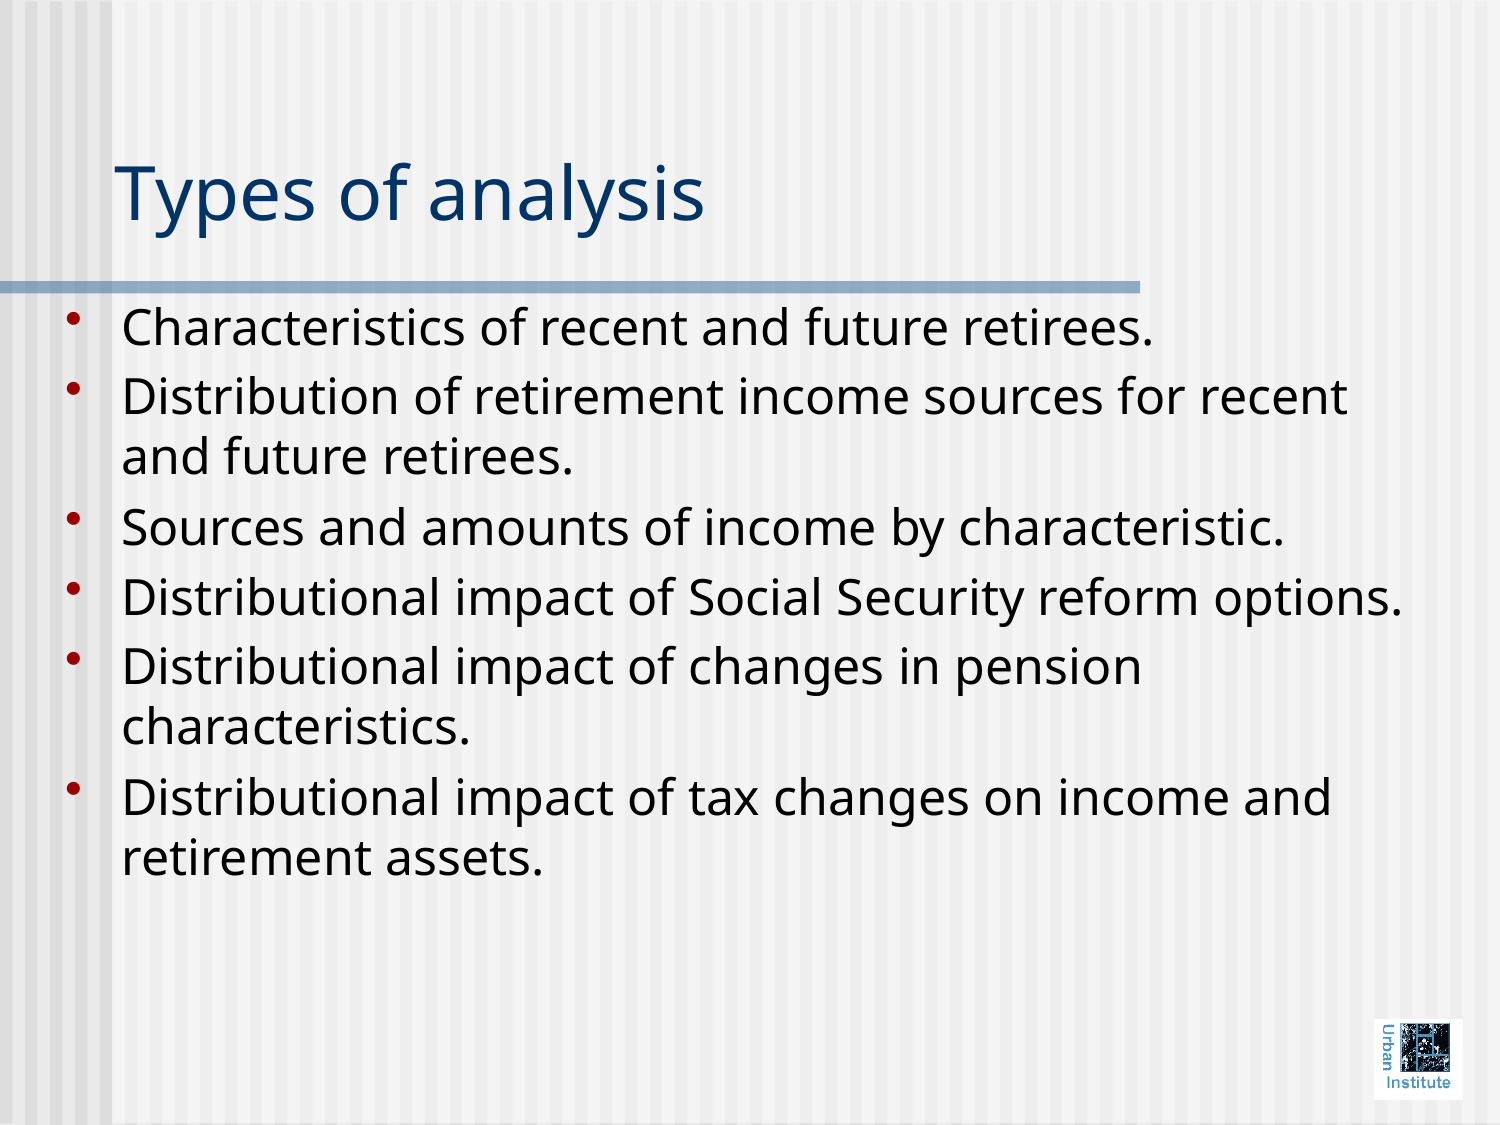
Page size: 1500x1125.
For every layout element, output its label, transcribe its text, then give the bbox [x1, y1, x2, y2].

picture [1374, 1019, 1463, 1100]
list Characteristics of recent and future retirees. Distribution of retirement income sources for recent and future retirees. Sources and amounts of income by characteristic. Distributional impact of Social Security reform options. Distributional impact of changes in pension characteristics. Distributional impact of tax changes on income and retirement assets. [50, 287, 1438, 1075]
title Types of analysis [99, 137, 1413, 243]
